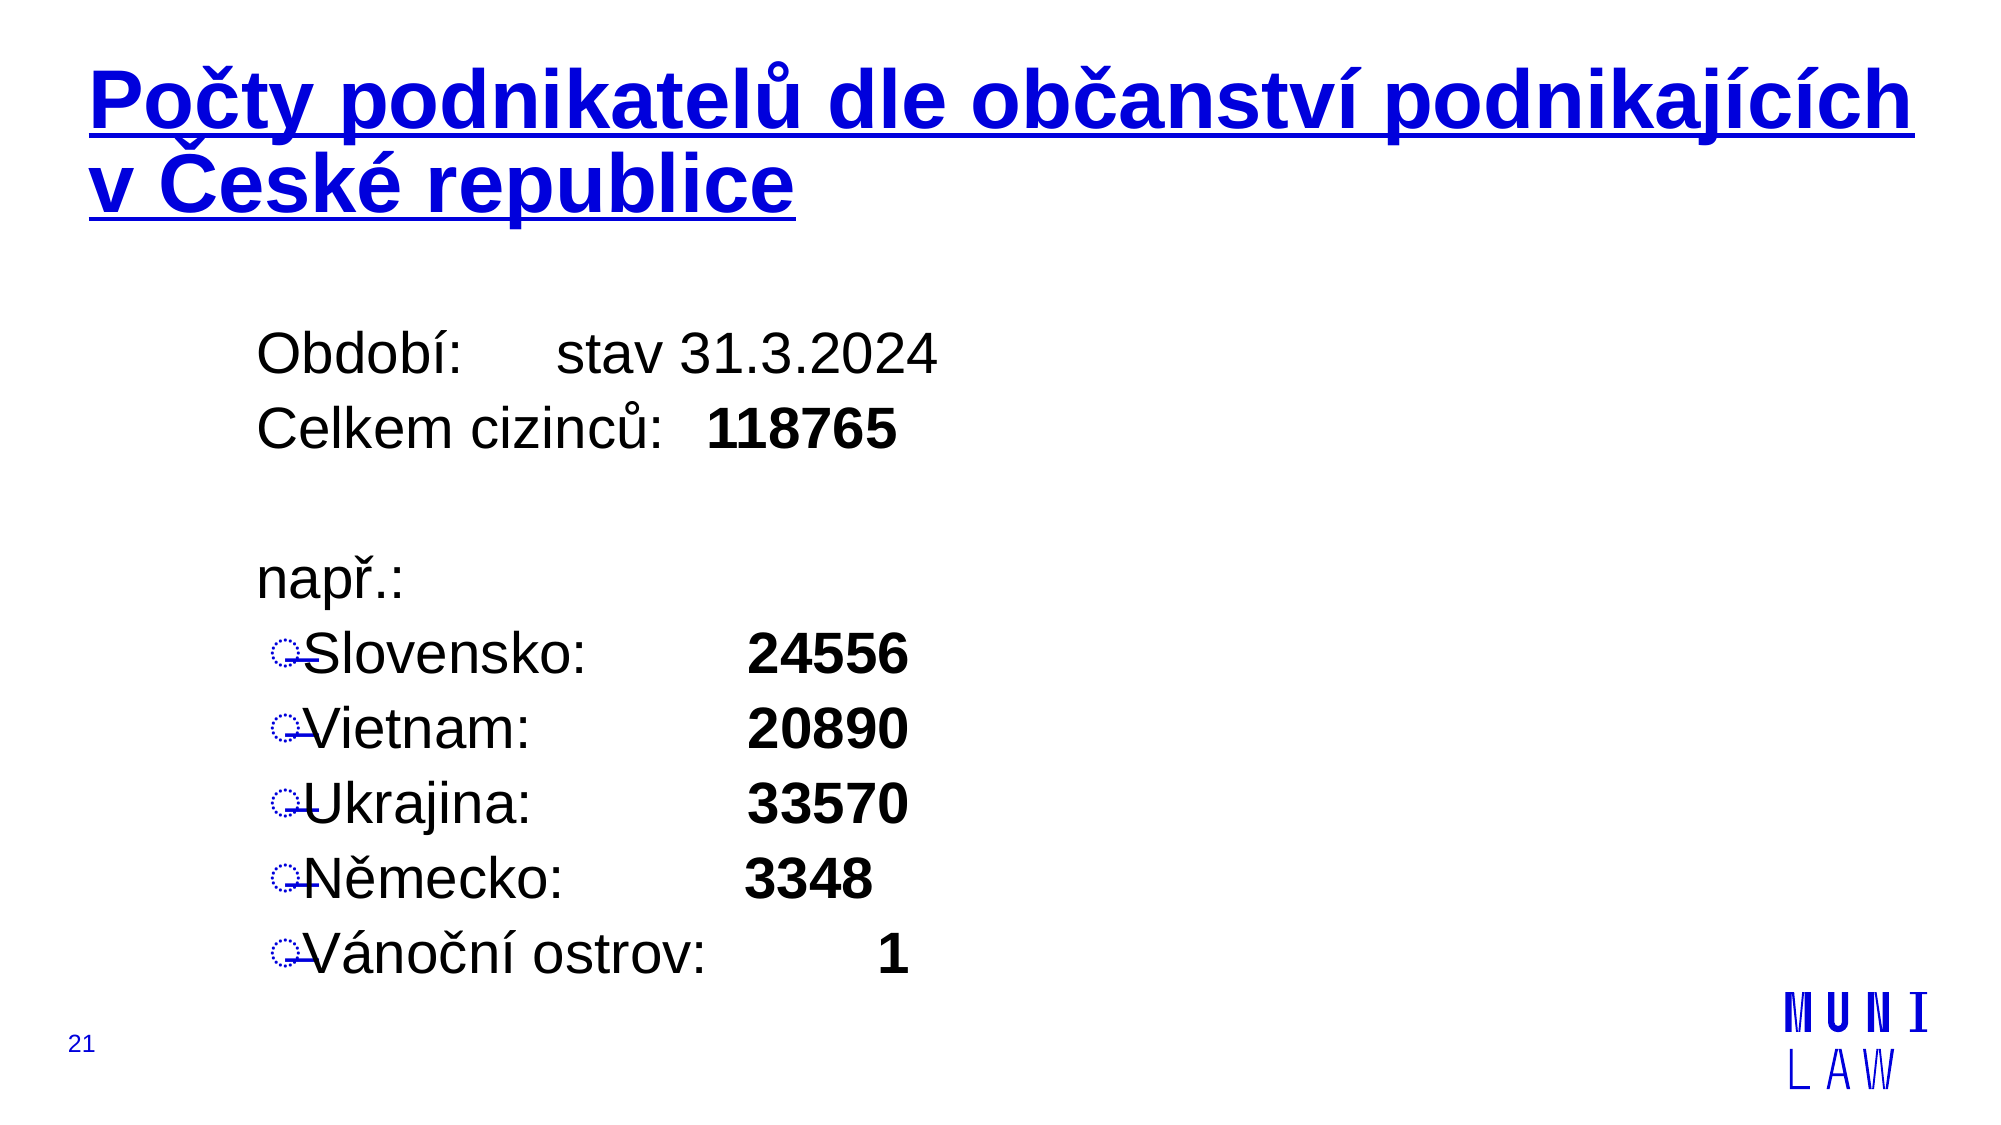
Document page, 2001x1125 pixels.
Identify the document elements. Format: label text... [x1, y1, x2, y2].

slide_number 21 [67, 1021, 110, 1063]
list Období: stav 31.3.2024 Celkem cizinců: 118765 např.: Slovensko: 24556 Vietnam: 20890 Ukrajina: 33570 Německo: 3348 Vánoční ostrov: 1 [256, 310, 1809, 880]
title Počty podnikatelů dle občanství podnikajících v České republice [88, 62, 1937, 169]
